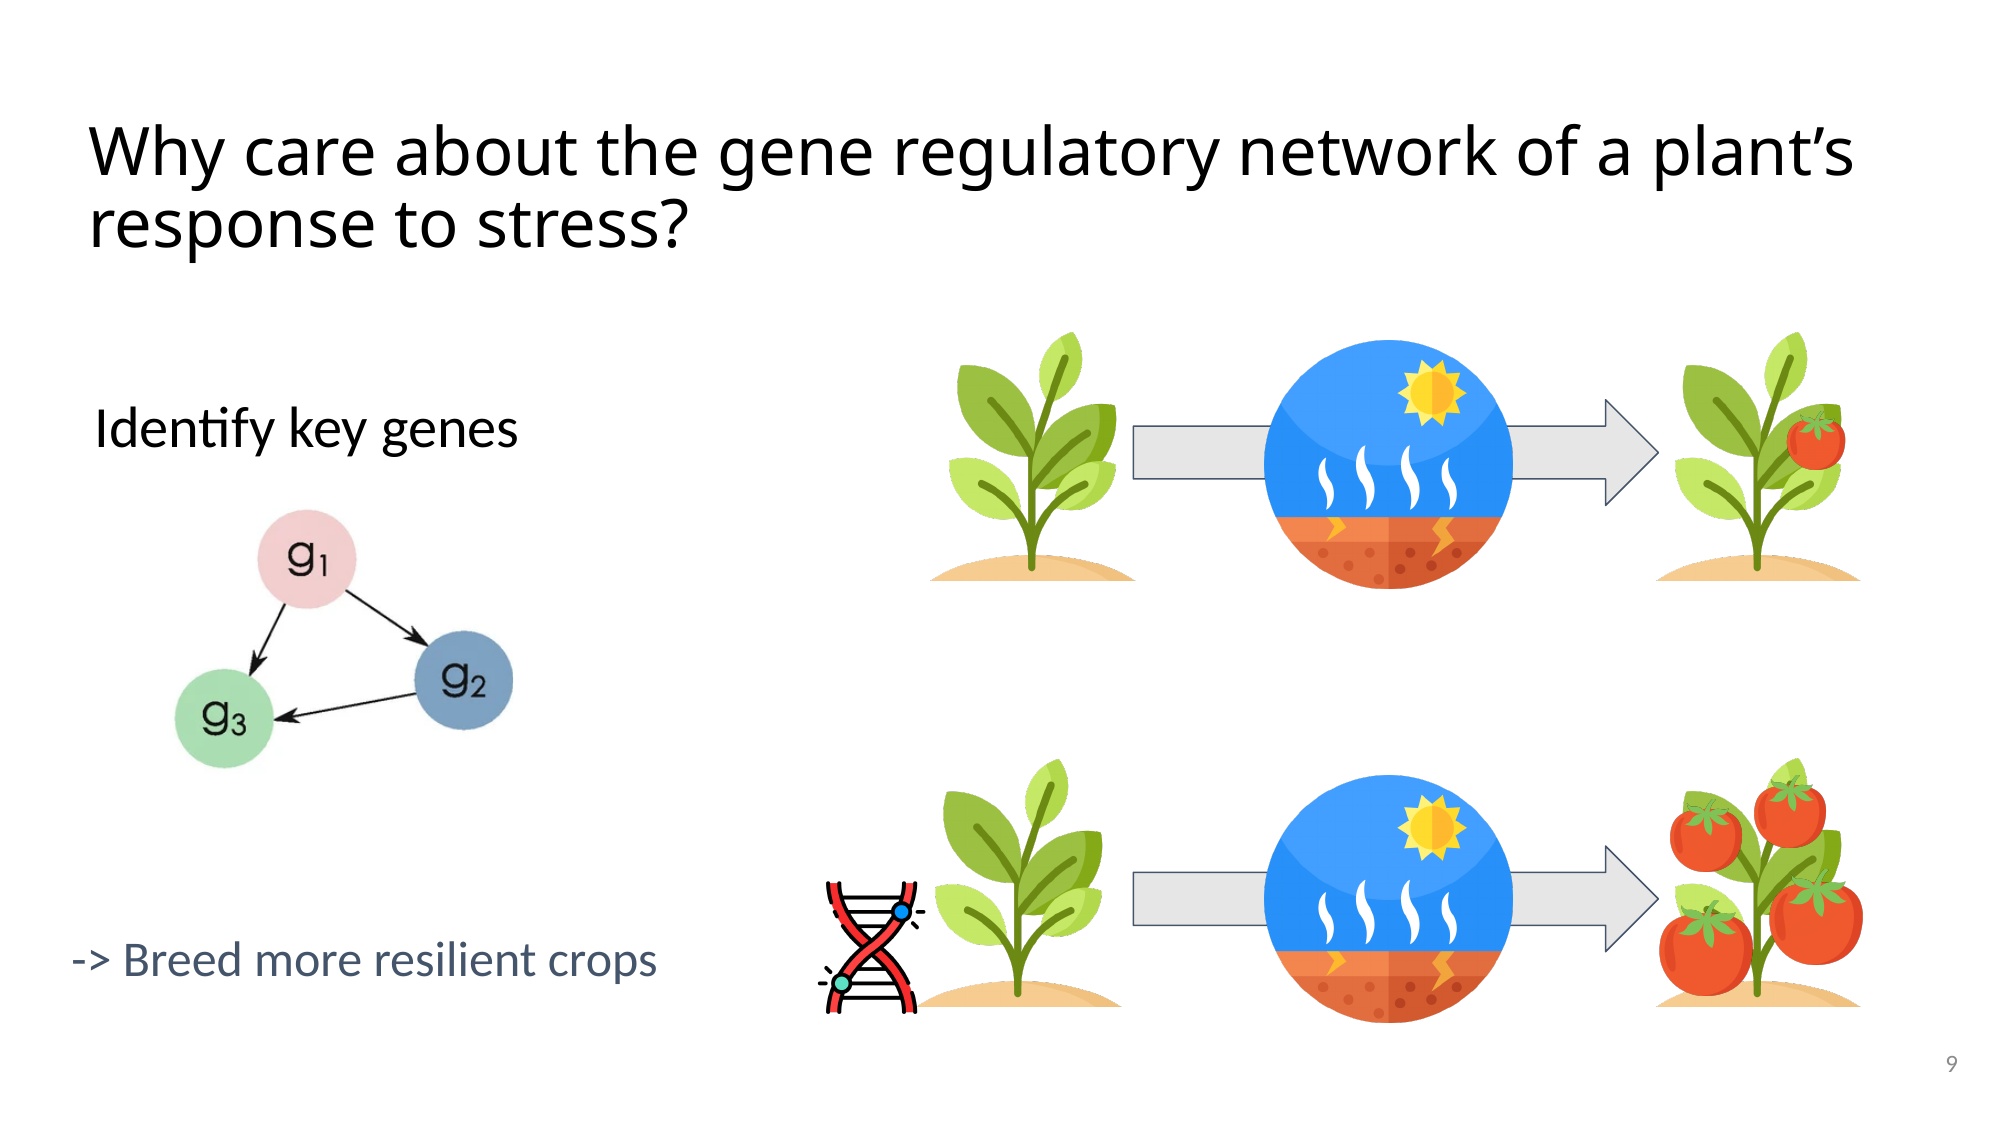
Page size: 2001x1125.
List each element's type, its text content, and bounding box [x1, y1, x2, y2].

text_box [1513, 846, 1634, 952]
text_box -> Breed more resilient crops [51, 897, 773, 1007]
text_box [1143, 872, 1264, 926]
list Identify key genes [74, 377, 773, 808]
text_box [1157, 426, 1264, 479]
picture [908, 332, 1157, 581]
picture [1264, 340, 1513, 589]
picture [1264, 775, 1513, 1023]
picture [160, 486, 514, 781]
slide_number 9 [1853, 1019, 1974, 1106]
picture [1634, 332, 1882, 581]
title Why care about the gene regulatory network of a plant’s response to stress? [68, 97, 1932, 284]
text_box [1513, 399, 1634, 506]
picture [800, 759, 1143, 1019]
picture [1634, 758, 1882, 1007]
